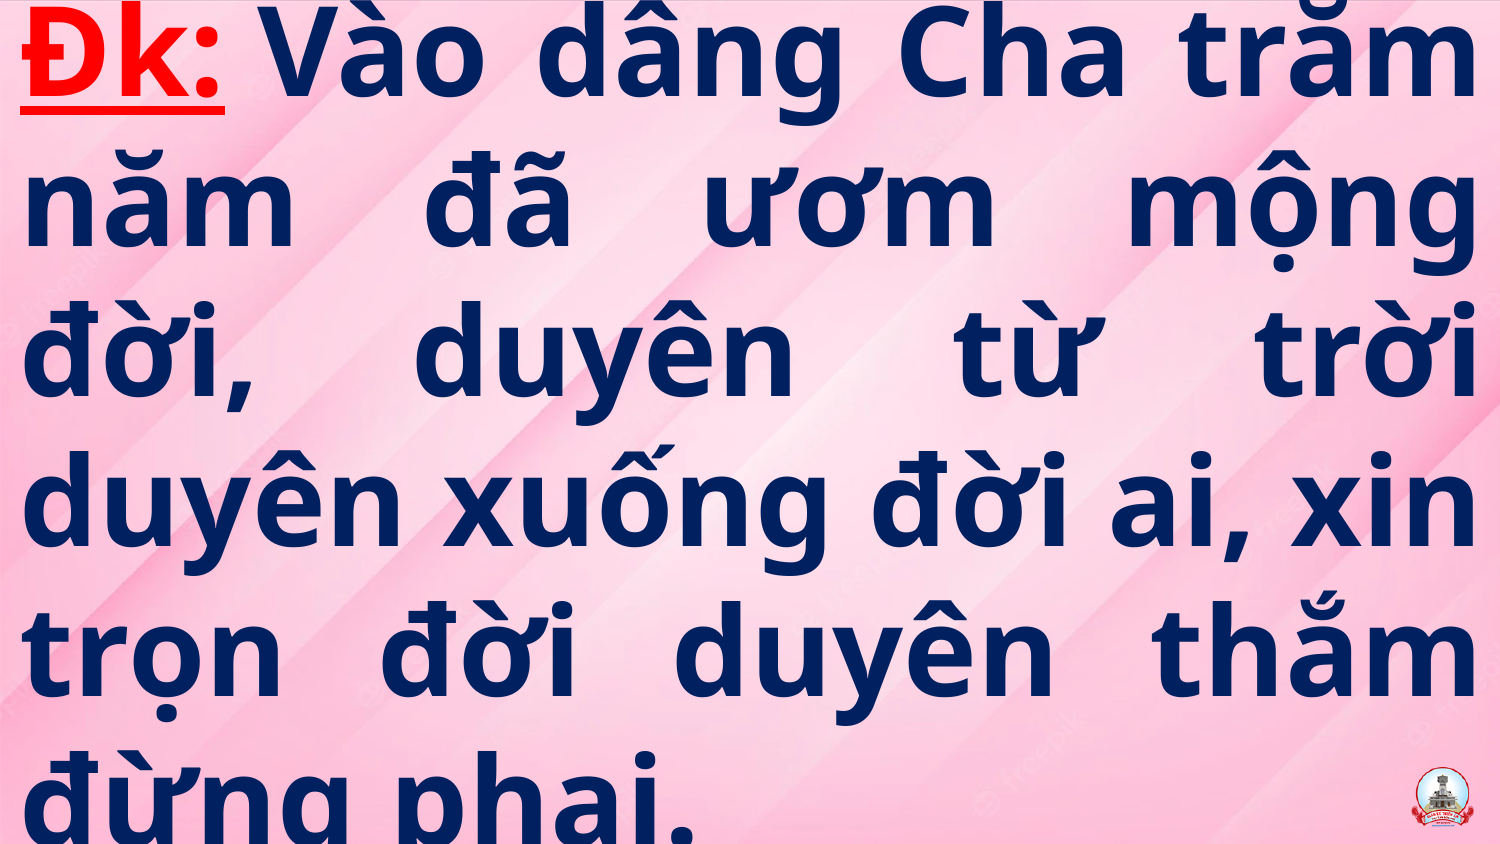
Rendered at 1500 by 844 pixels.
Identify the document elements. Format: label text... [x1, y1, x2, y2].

list Đk: Vào dâng Cha trăm năm đã ươm mộng đời, duyên từ trời duyên xuống đời ai, xin trọn đời duyên thắm đừng phai. [0, 0, 1500, 844]
